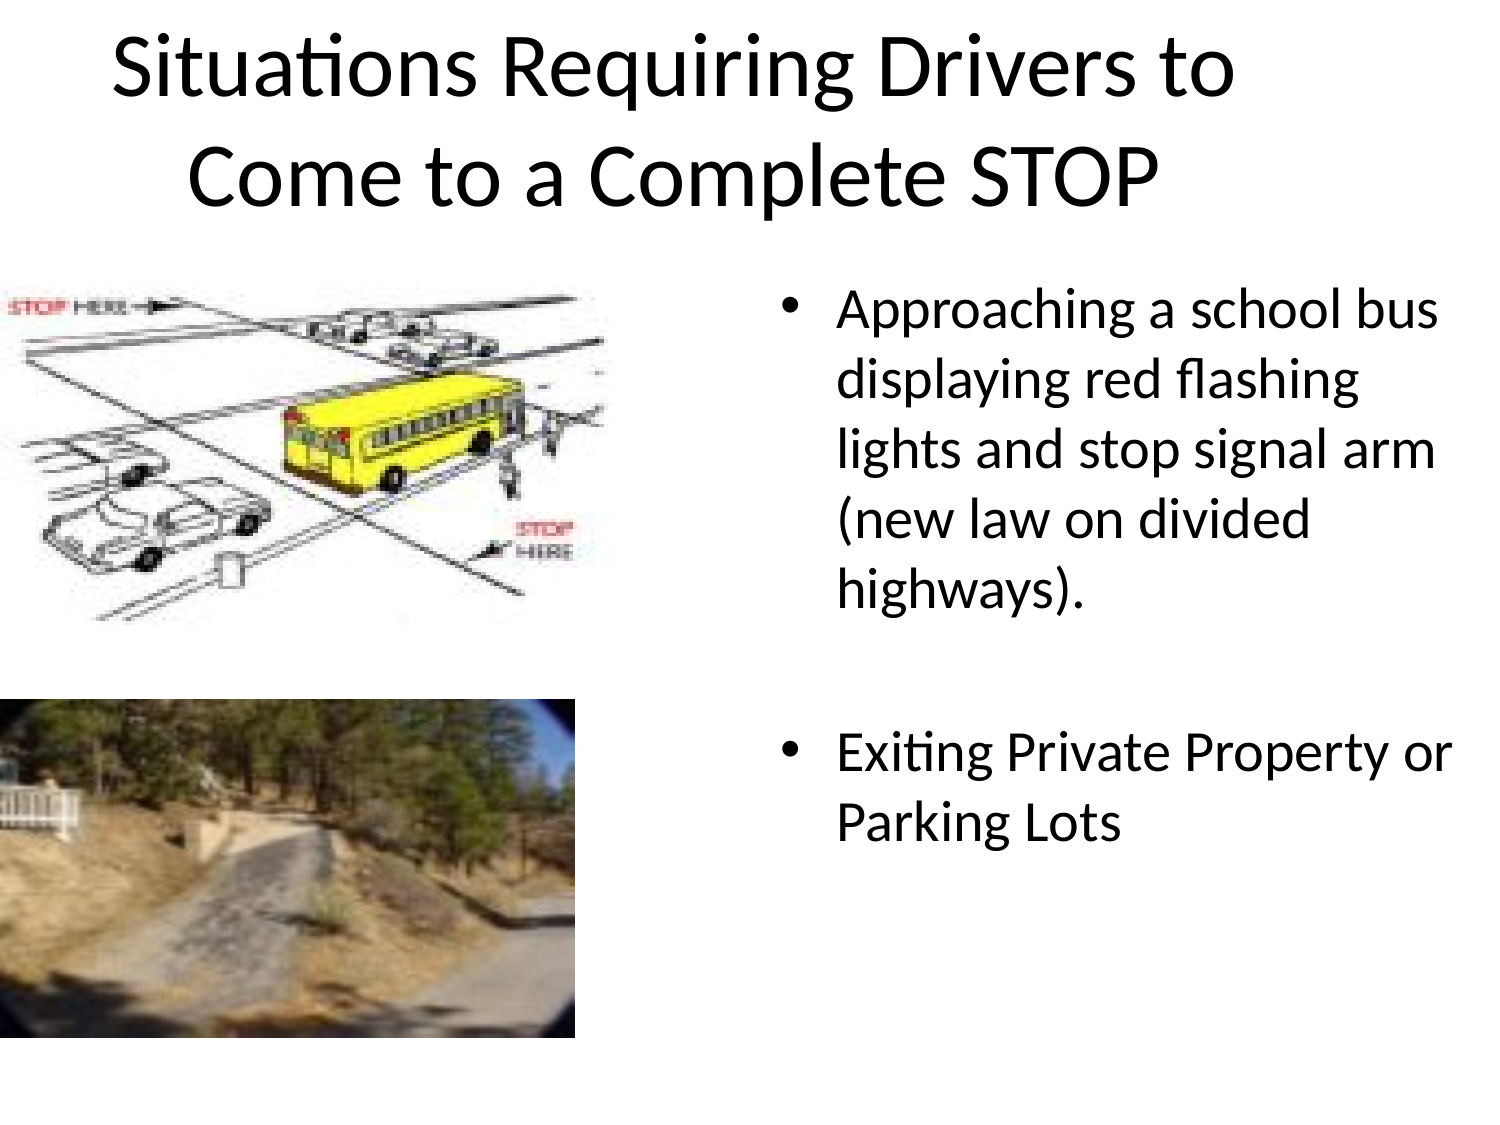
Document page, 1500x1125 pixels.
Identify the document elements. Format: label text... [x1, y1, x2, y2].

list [0, 287, 613, 626]
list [0, 699, 576, 1038]
title Situations Requiring Drivers to Come to a Complete STOP [0, 45, 1350, 233]
list Approaching a school bus displaying red flashing lights and stop signal arm (new law on divided highways). Exiting Private Property or Parking Lots [765, 262, 1500, 1005]
